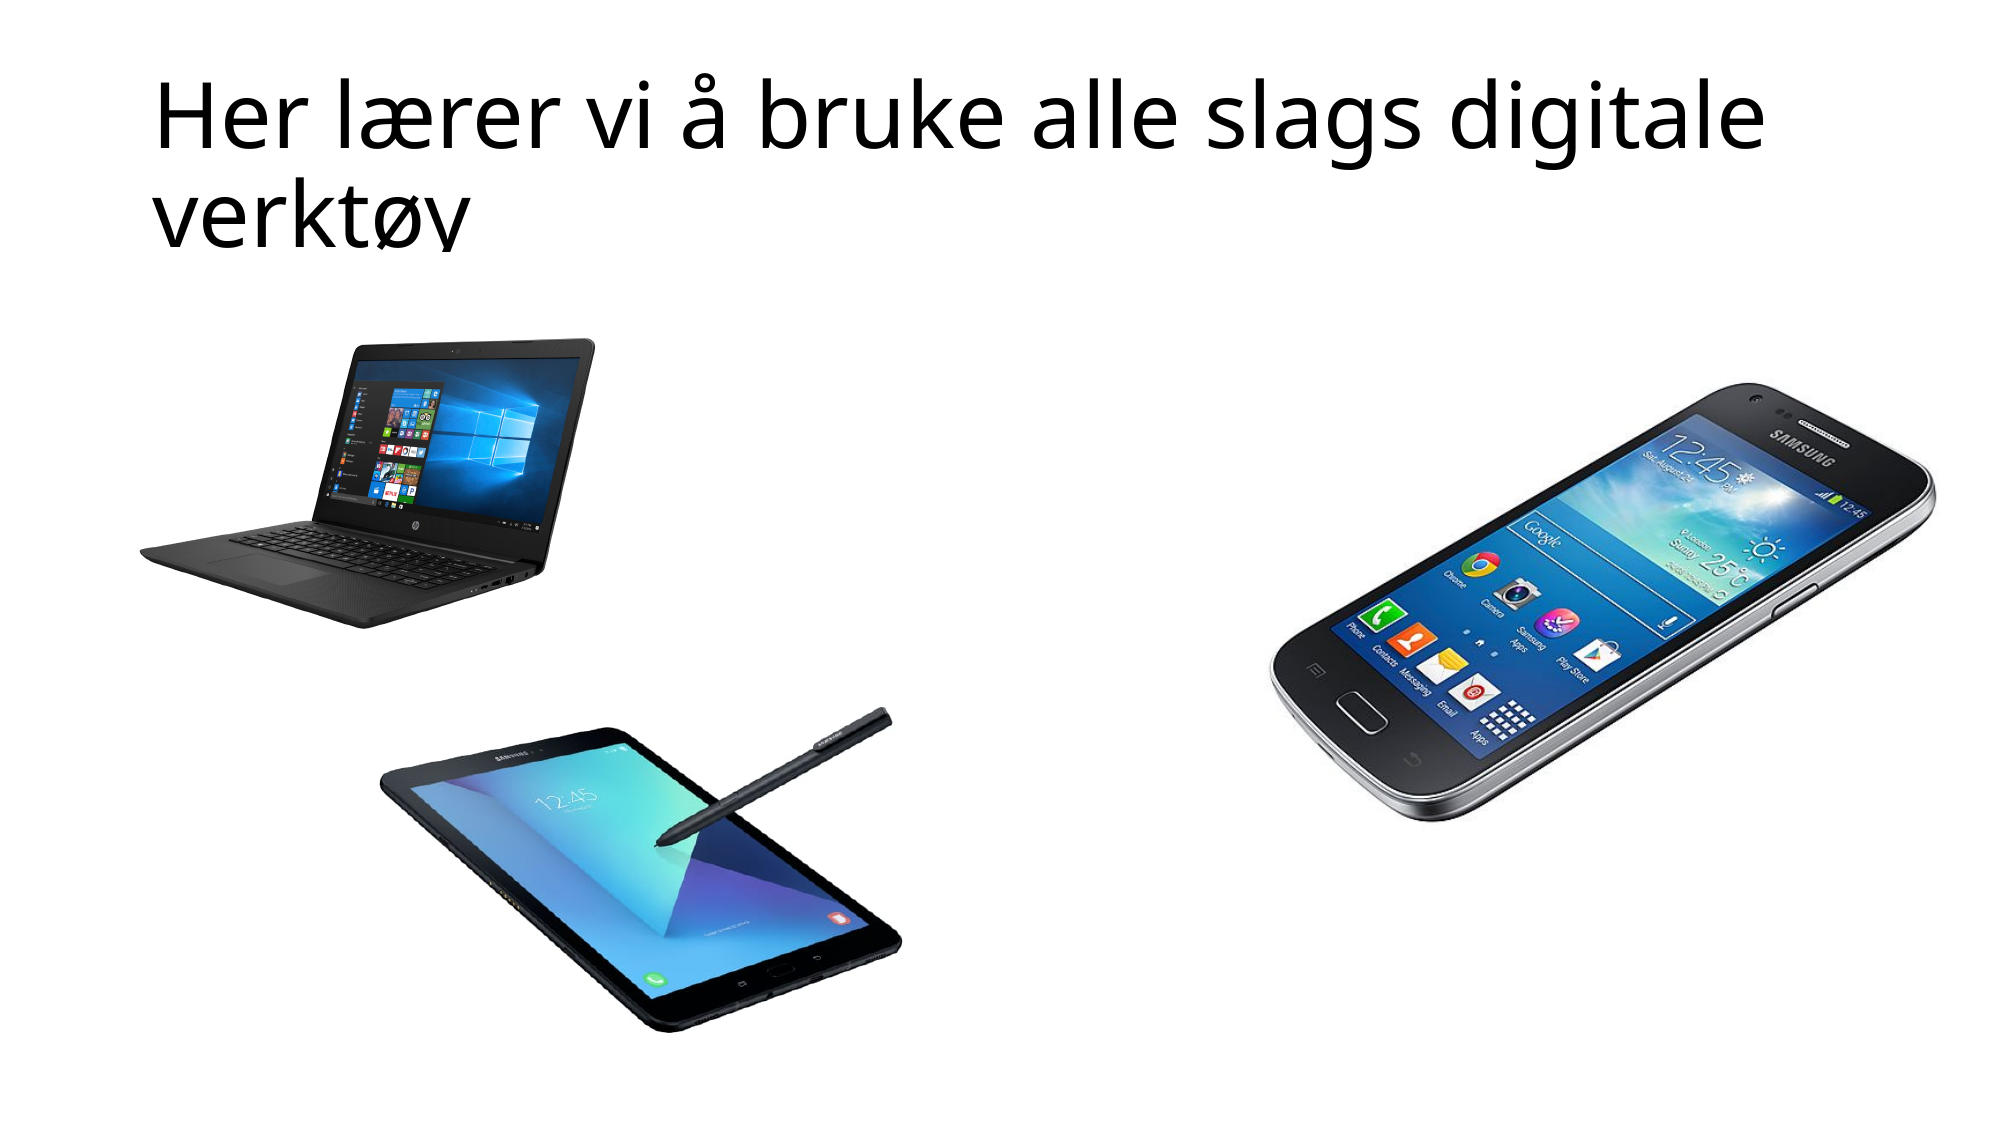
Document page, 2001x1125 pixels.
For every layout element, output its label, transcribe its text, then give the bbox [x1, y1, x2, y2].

title Her lærer vi å bruke alle slags digitale verktøy [137, 59, 1863, 278]
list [137, 252, 598, 714]
picture [354, 678, 927, 1061]
picture [1256, 368, 1949, 834]
